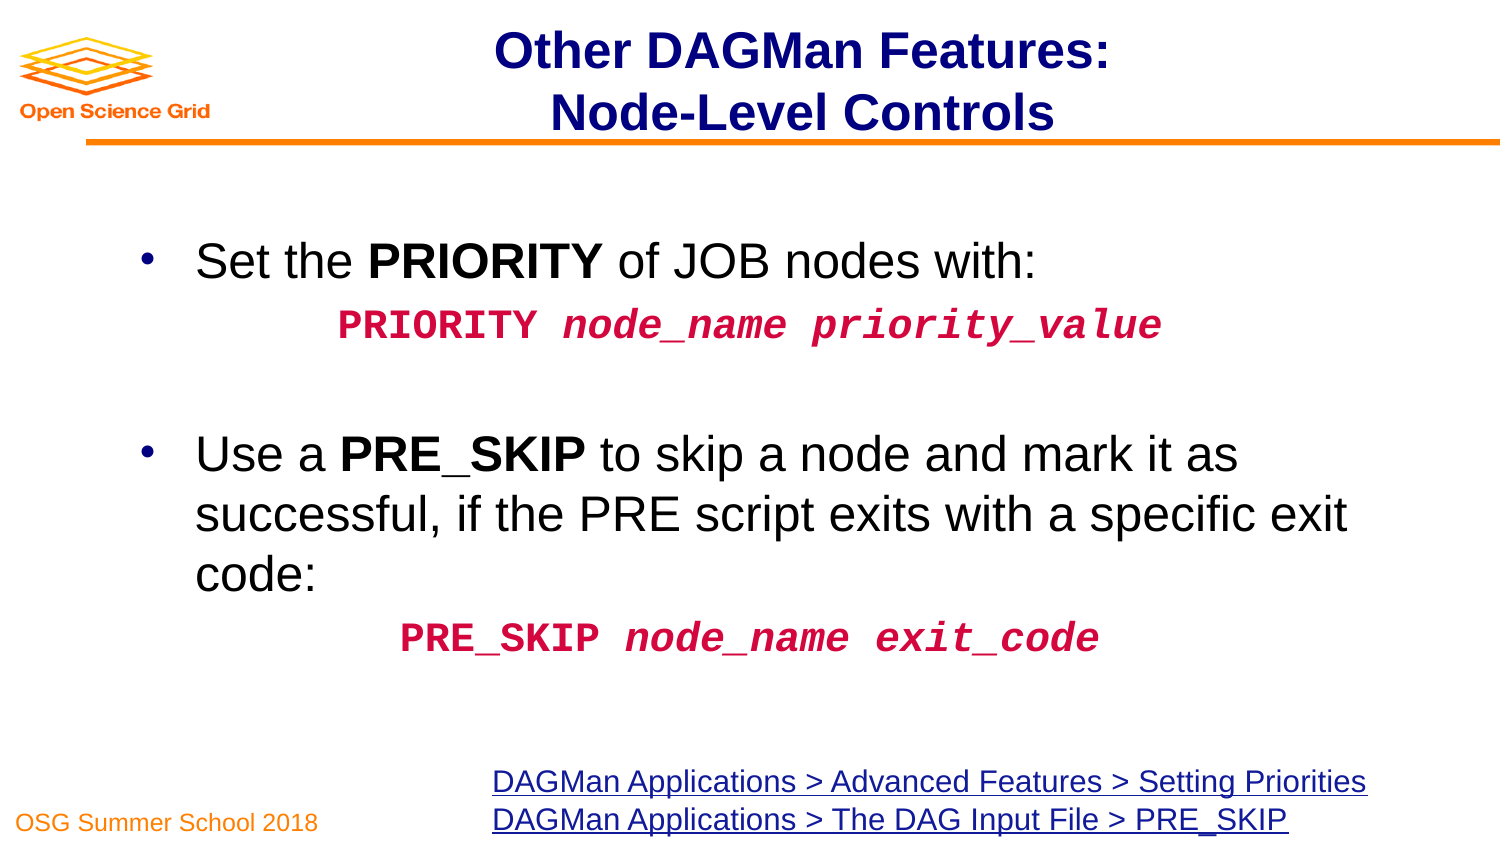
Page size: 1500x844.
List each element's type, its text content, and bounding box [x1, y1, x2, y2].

picture [0, 20, 229, 134]
title Other DAGMan Features: Node-Level Controls [229, 8, 1376, 149]
list Set the PRIORITY of JOB nodes with: PRIORITY node_name priority_value Use a PRE_SKIP to skip a node and mark it as successful, if the PRE script exits with a specific exit code: PRE_SKIP node_name exit_code [123, 221, 1376, 728]
text_box DAGMan Applications > Advanced Features > Setting Priorities DAGMan Applications > The DAG Input File > PRE_SKIP [477, 754, 1424, 844]
